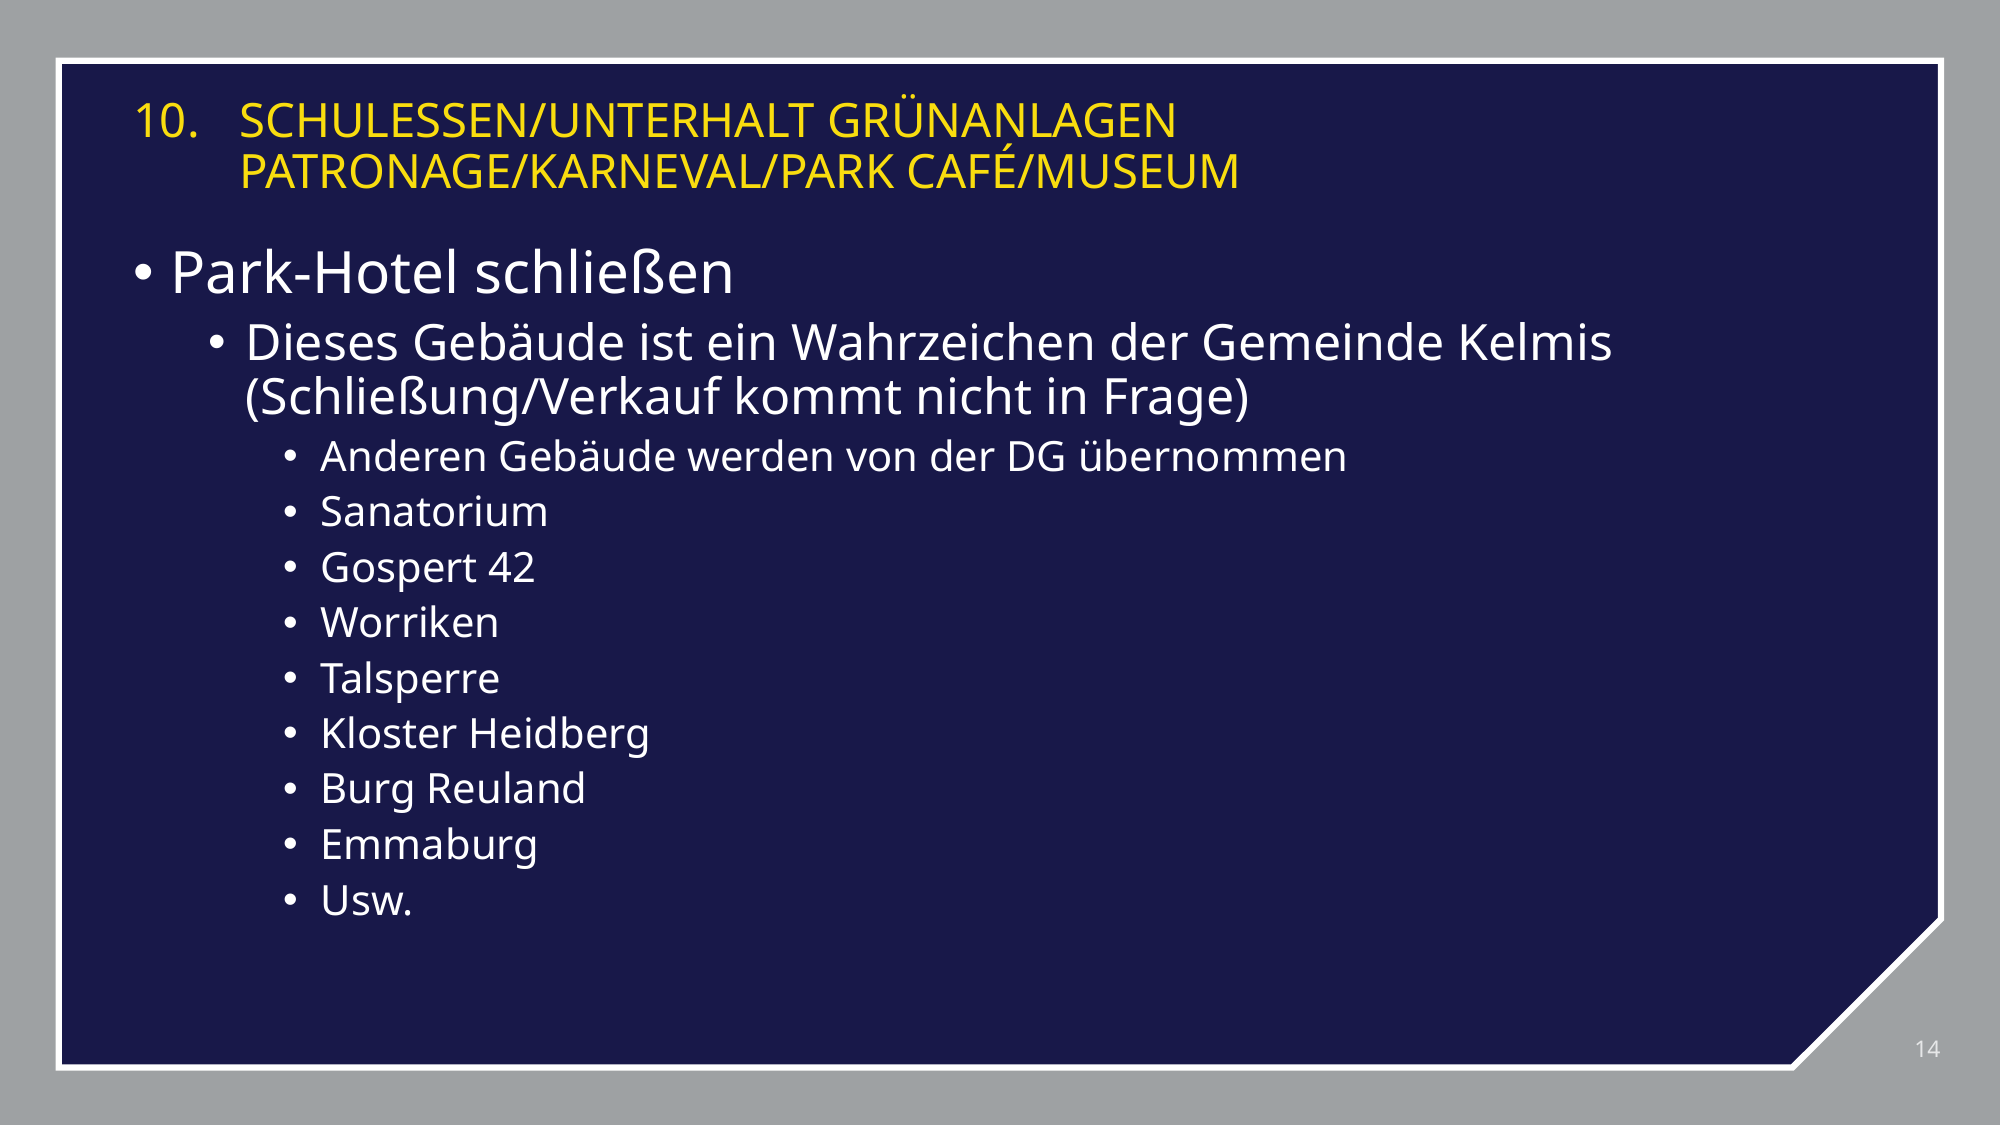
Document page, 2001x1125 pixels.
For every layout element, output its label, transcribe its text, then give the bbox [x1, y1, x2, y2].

slide_number 14 [1796, 921, 1941, 1066]
title 10. SCHULESSEN/UNTERHALT GRÜNANLAGEN PATRONAGE/KARNEVAL/PARK CAFÉ/MUSEUM [118, 88, 1883, 207]
list Park-Hotel schließen Dieses Gebäude ist ein Wahrzeichen der Gemeinde Kelmis (Schließung/Verkauf kommt nicht in Frage) Anderen Gebäude werden von der DG übernommen Sanatorium Gospert 42 Worriken Talsperre Kloster Heidberg Burg Reuland Emmaburg Usw. [118, 236, 1883, 967]
